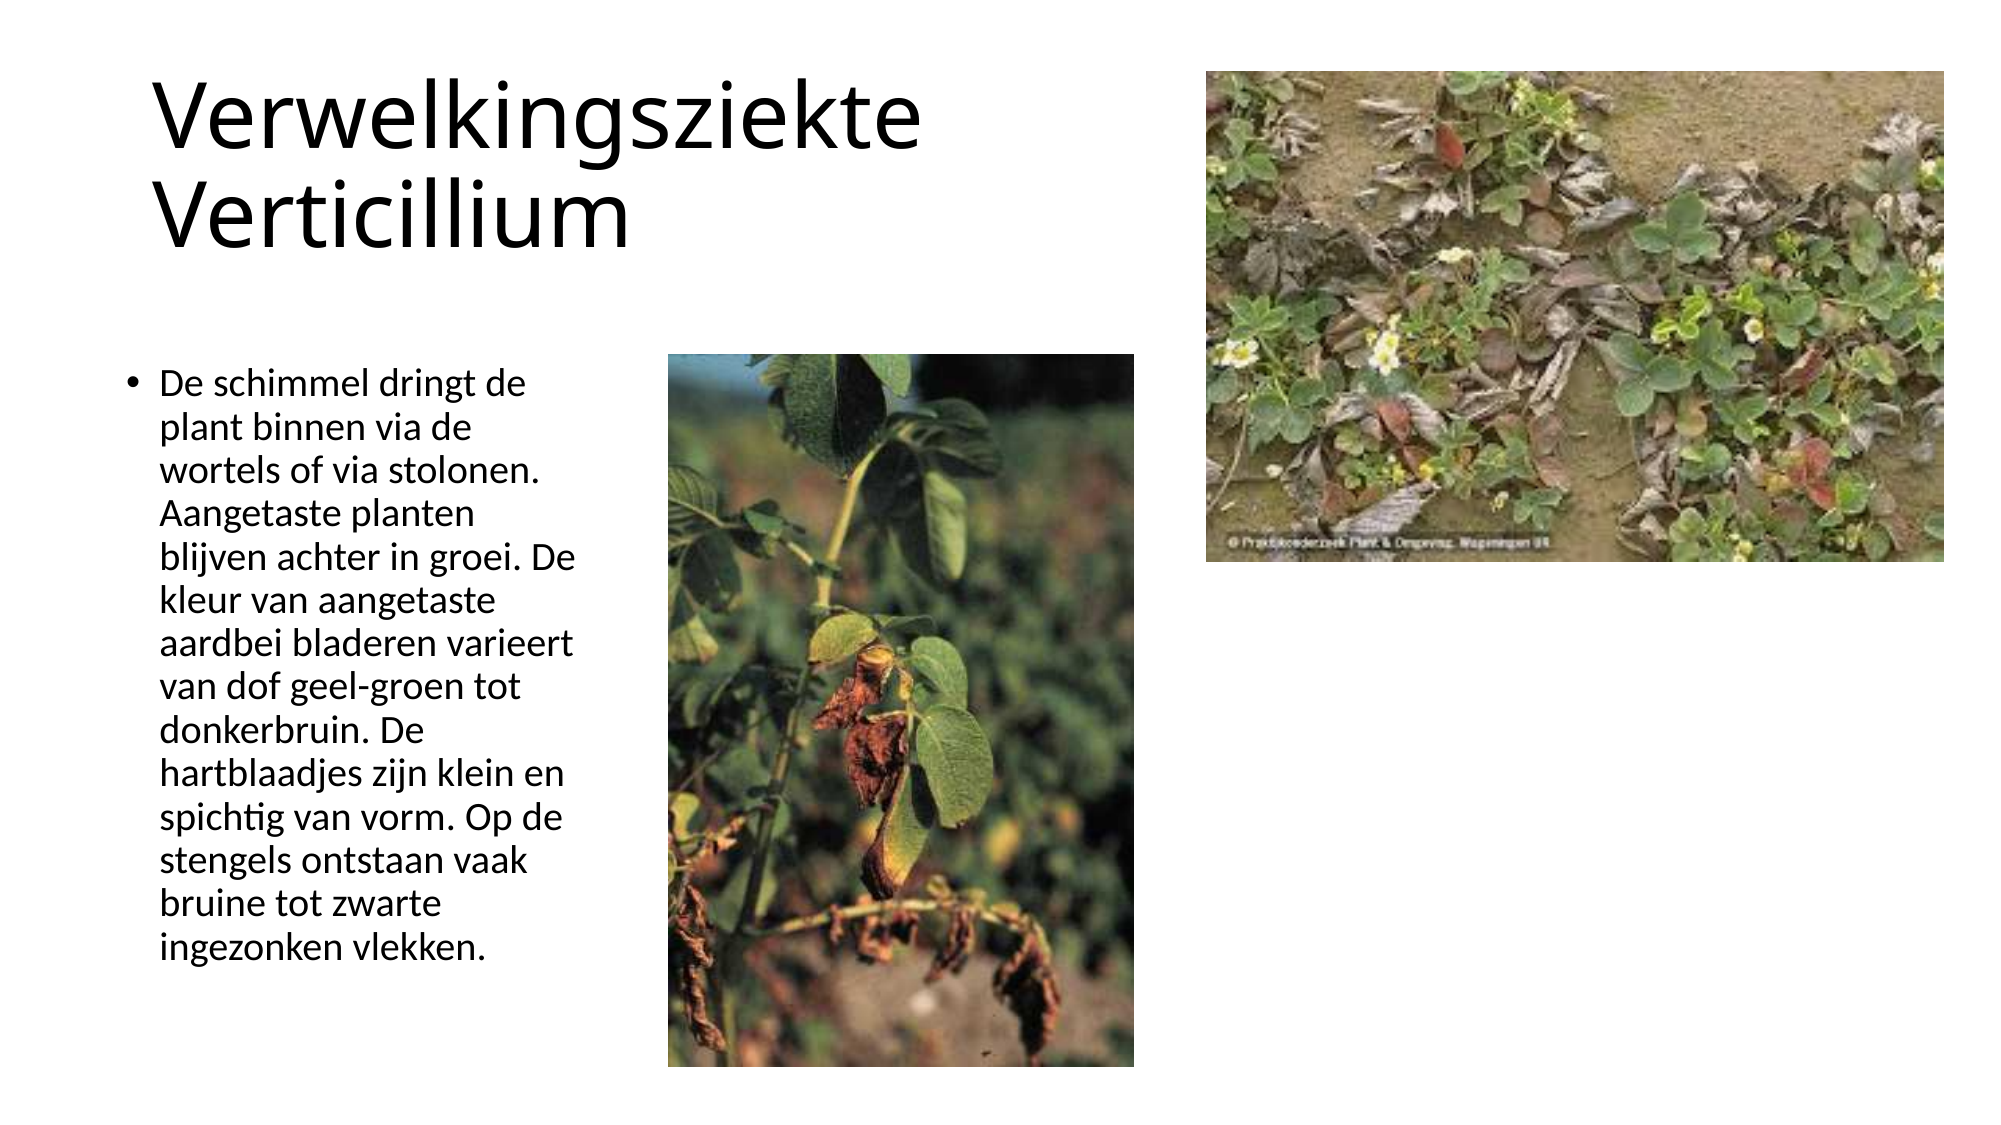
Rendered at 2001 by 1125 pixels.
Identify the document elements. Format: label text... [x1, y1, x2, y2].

picture [668, 354, 1134, 1067]
list De schimmel dringt de plant binnen via de wortels of via stolonen. Aangetaste planten blijven achter in groei. De kleur van aangetaste aardbei bladeren varieert van dof geel-groen tot donkerbruin. De hartblaadjes zijn klein en spichtig van vorm. Op de stengels ontstaan vaak bruine tot zwarte ingezonken vlekken. [111, 354, 596, 992]
picture [1206, 71, 1944, 562]
title Verwelkingsziekte Verticillium [137, 59, 1863, 278]
